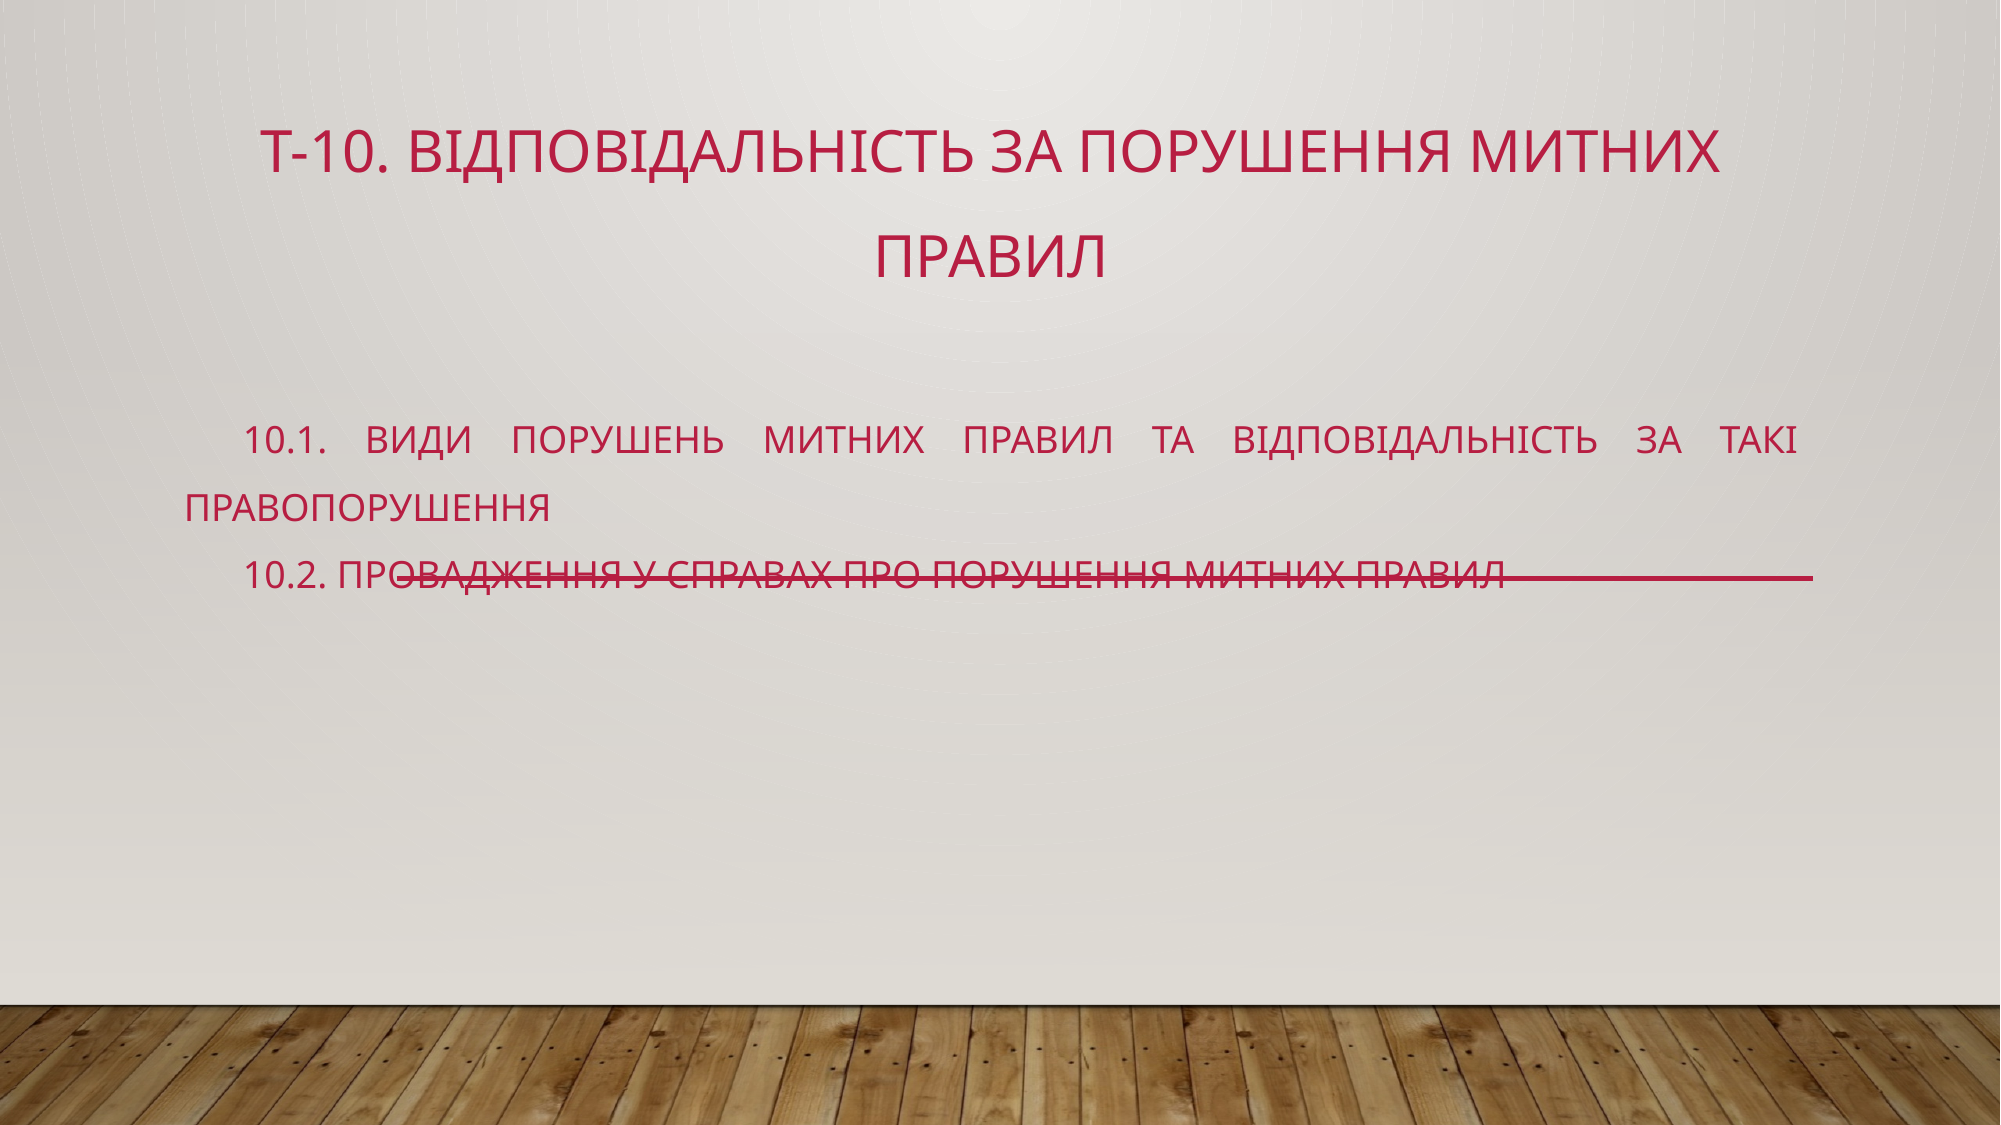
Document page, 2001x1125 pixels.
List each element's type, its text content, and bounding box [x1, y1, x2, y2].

subtitle Т-10. ВІДПОВІДАЛЬНІСТЬ ЗА ПОРУШЕННЯ МИТНИХ ПРАВИЛ 10.1. Види порушень митних правил та відповідальність за такі правопорушення 10.2. Провадження у справах про порушення митних правил [168, 64, 1814, 740]
picture [0, 1005, 2000, 1125]
